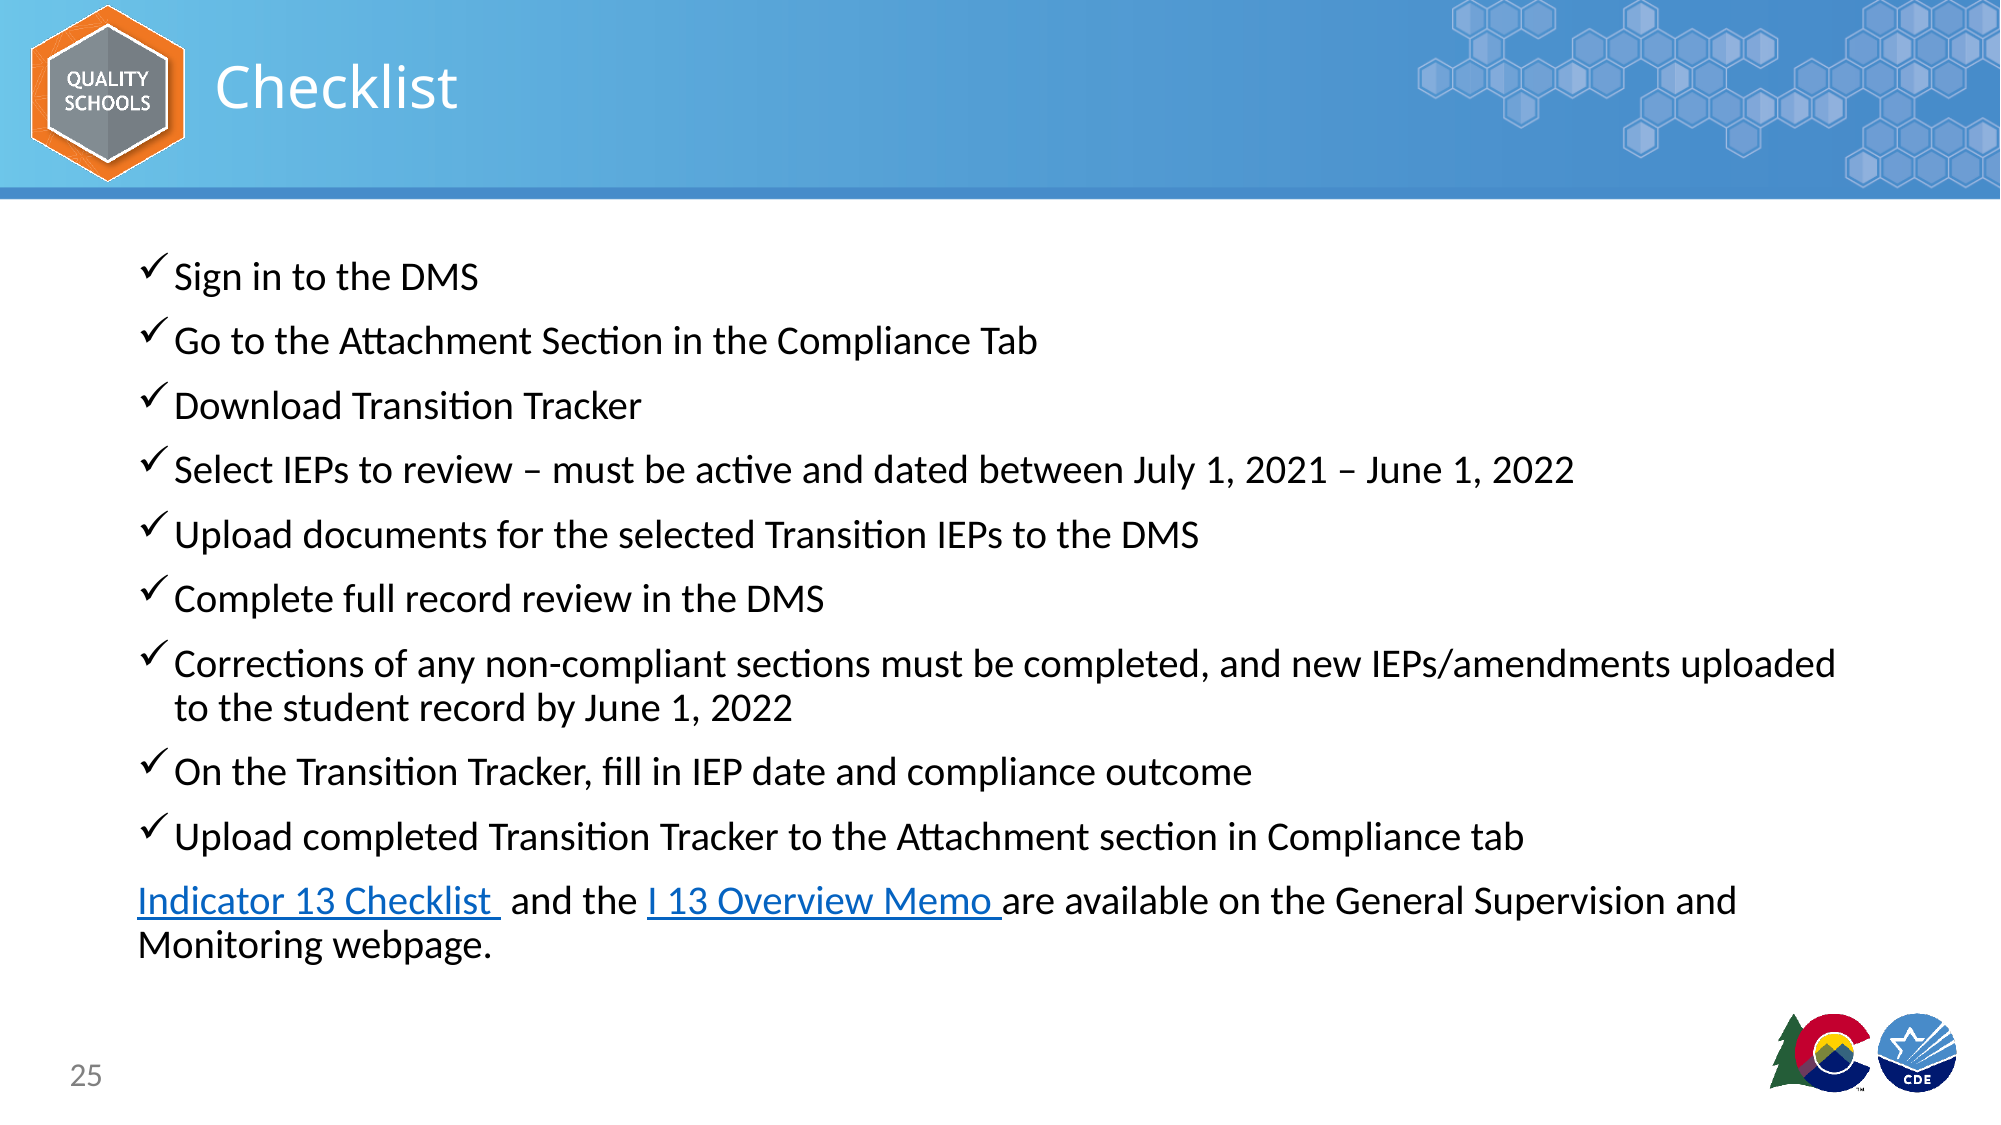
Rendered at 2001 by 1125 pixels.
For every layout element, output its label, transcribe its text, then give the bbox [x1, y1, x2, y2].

picture [0, 0, 2000, 200]
title Checklist [214, 58, 1473, 182]
slide_number 25 [54, 1042, 505, 1103]
list Sign in to the DMS Go to the Attachment Section in the Compliance Tab Download Transition Tracker Select IEPs to review – must be active and dated between July 1, 2021 – June 1, 2022 Upload documents for the selected Transition IEPs to the DMS Complete full record review in the DMS Corrections of any non-compliant sections must be completed, and new IEPs/amendments uploaded to the student record by June 1, 2022 On the Transition Tracker, fill in IEP date and compliance outcome Upload completed Transition Tracker to the Attachment section in Compliance tab Indicator 13 Checklist and the I 13 Overview Memo are available on the General Supervision and Monitoring webpage. [137, 254, 1863, 969]
picture [1768, 1012, 1957, 1093]
